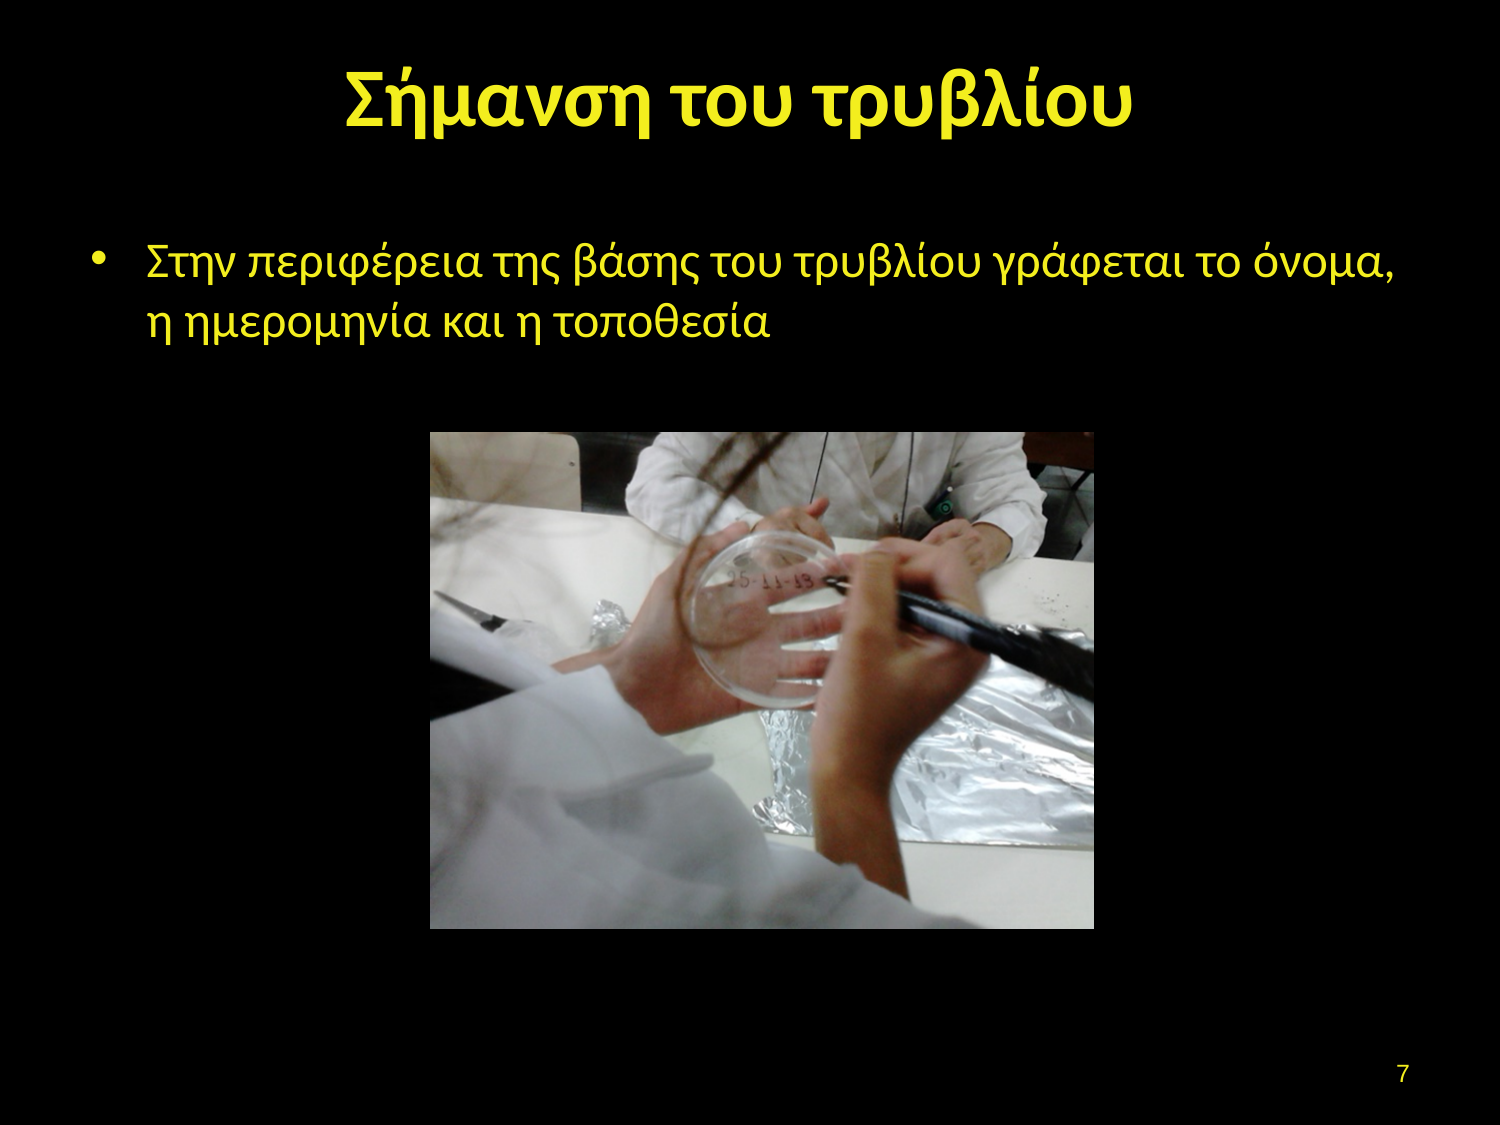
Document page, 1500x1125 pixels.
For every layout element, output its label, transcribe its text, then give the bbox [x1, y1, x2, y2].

picture [430, 432, 1094, 929]
list Στην περιφέρεια της βάσης του τρυβλίου γράφεται το όνομα, η ημερομηνία και η τοποθεσία [75, 220, 1425, 398]
slide_number 6 [1074, 1042, 1425, 1103]
title Σήμανση του τρυβλίου [0, 19, 1500, 169]
